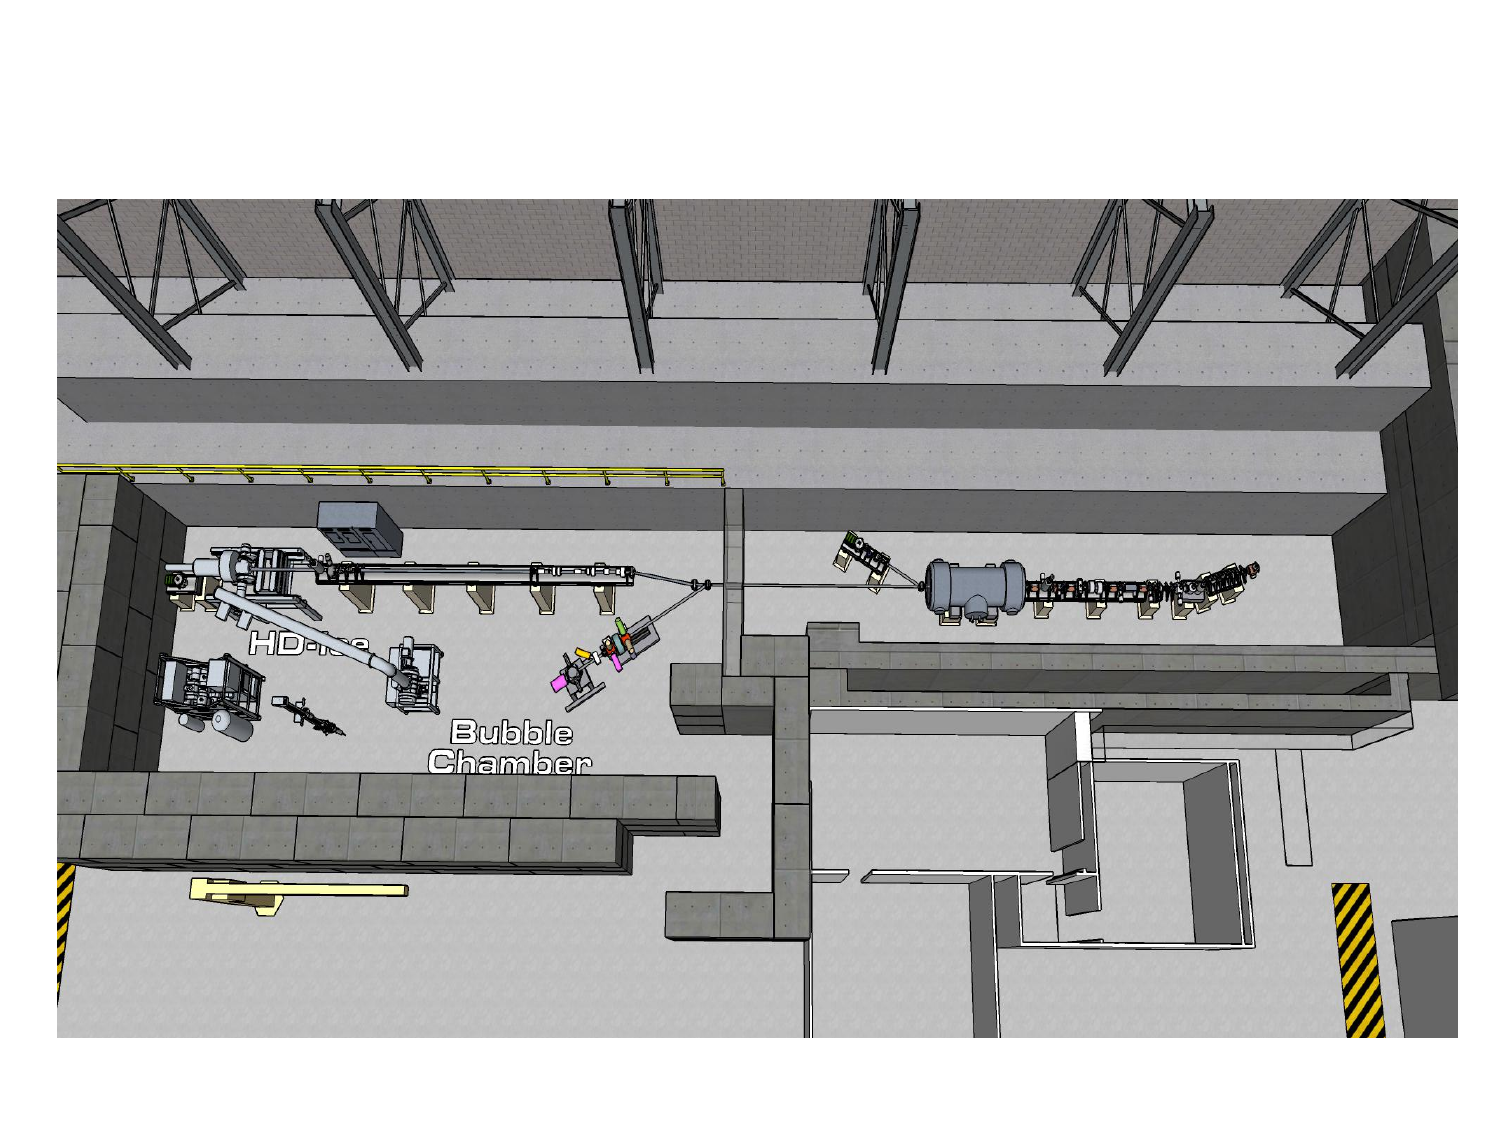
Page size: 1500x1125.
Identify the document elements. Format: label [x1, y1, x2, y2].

picture [57, 199, 1459, 1038]
